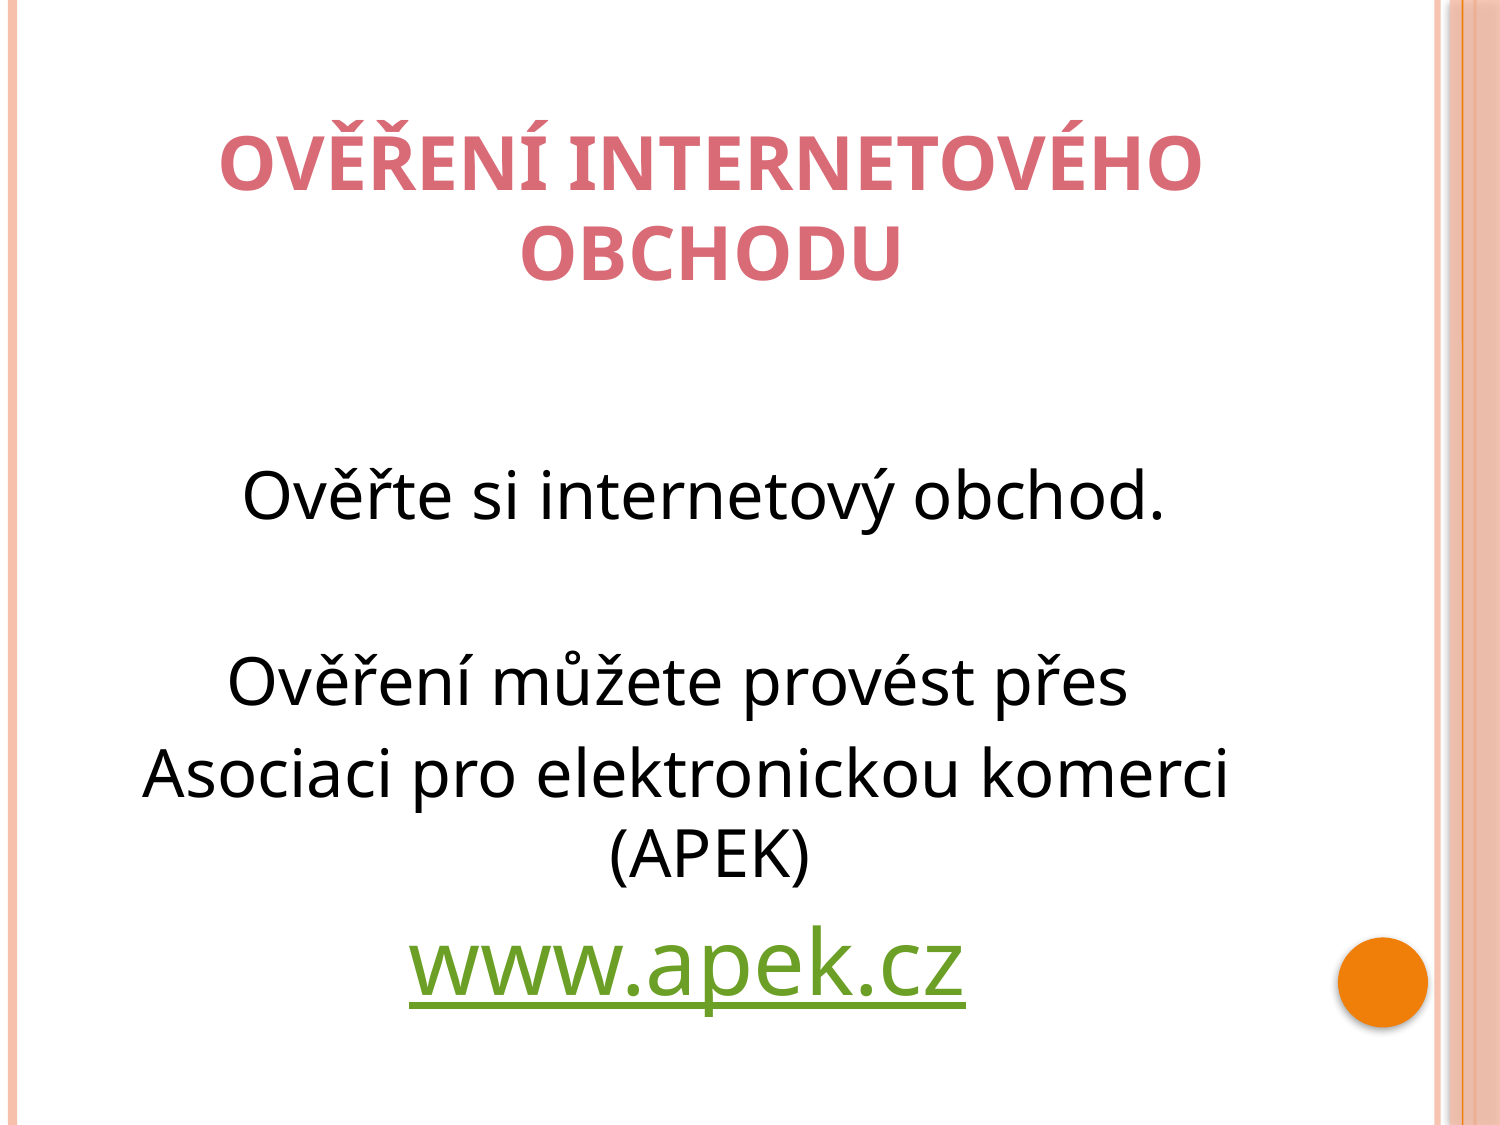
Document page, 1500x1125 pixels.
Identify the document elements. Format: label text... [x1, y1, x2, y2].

title Ověření internetového obchodu [123, 45, 1300, 303]
list Ověřte si internetový obchod. Ověření můžete provést přes Asociaci pro elektronickou komerci (APEK) www.apek.cz [75, 373, 1300, 1062]
